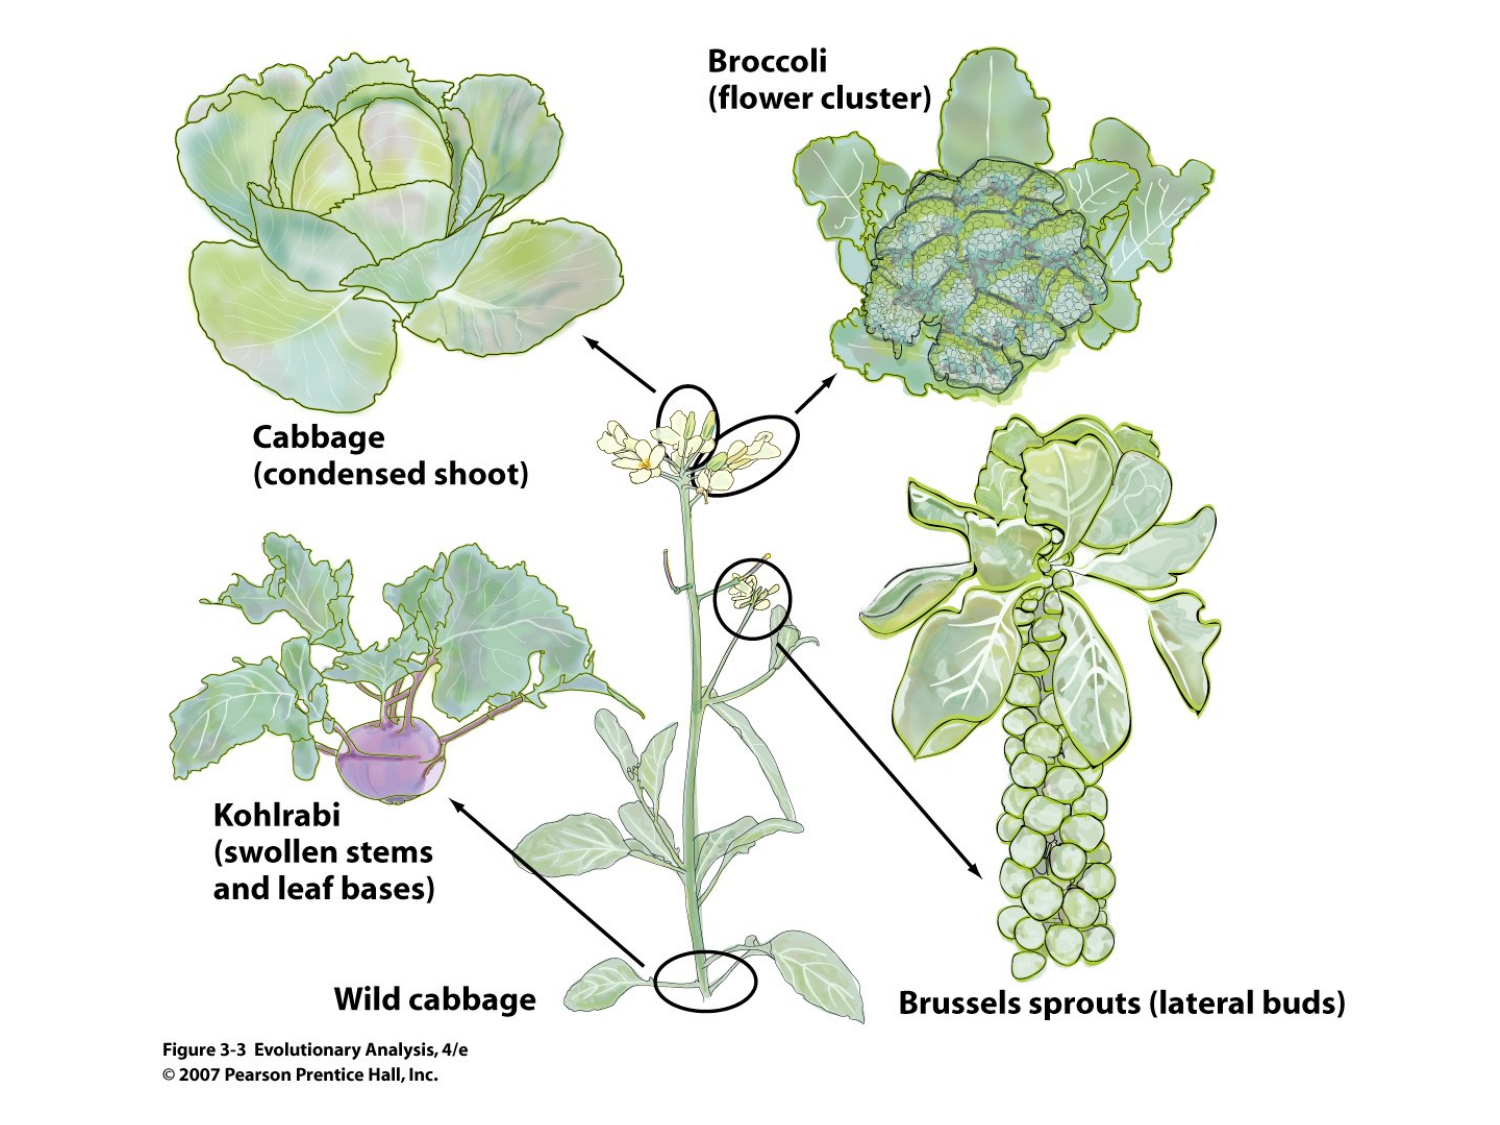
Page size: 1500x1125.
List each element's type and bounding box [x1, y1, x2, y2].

picture [151, 37, 1350, 1088]
